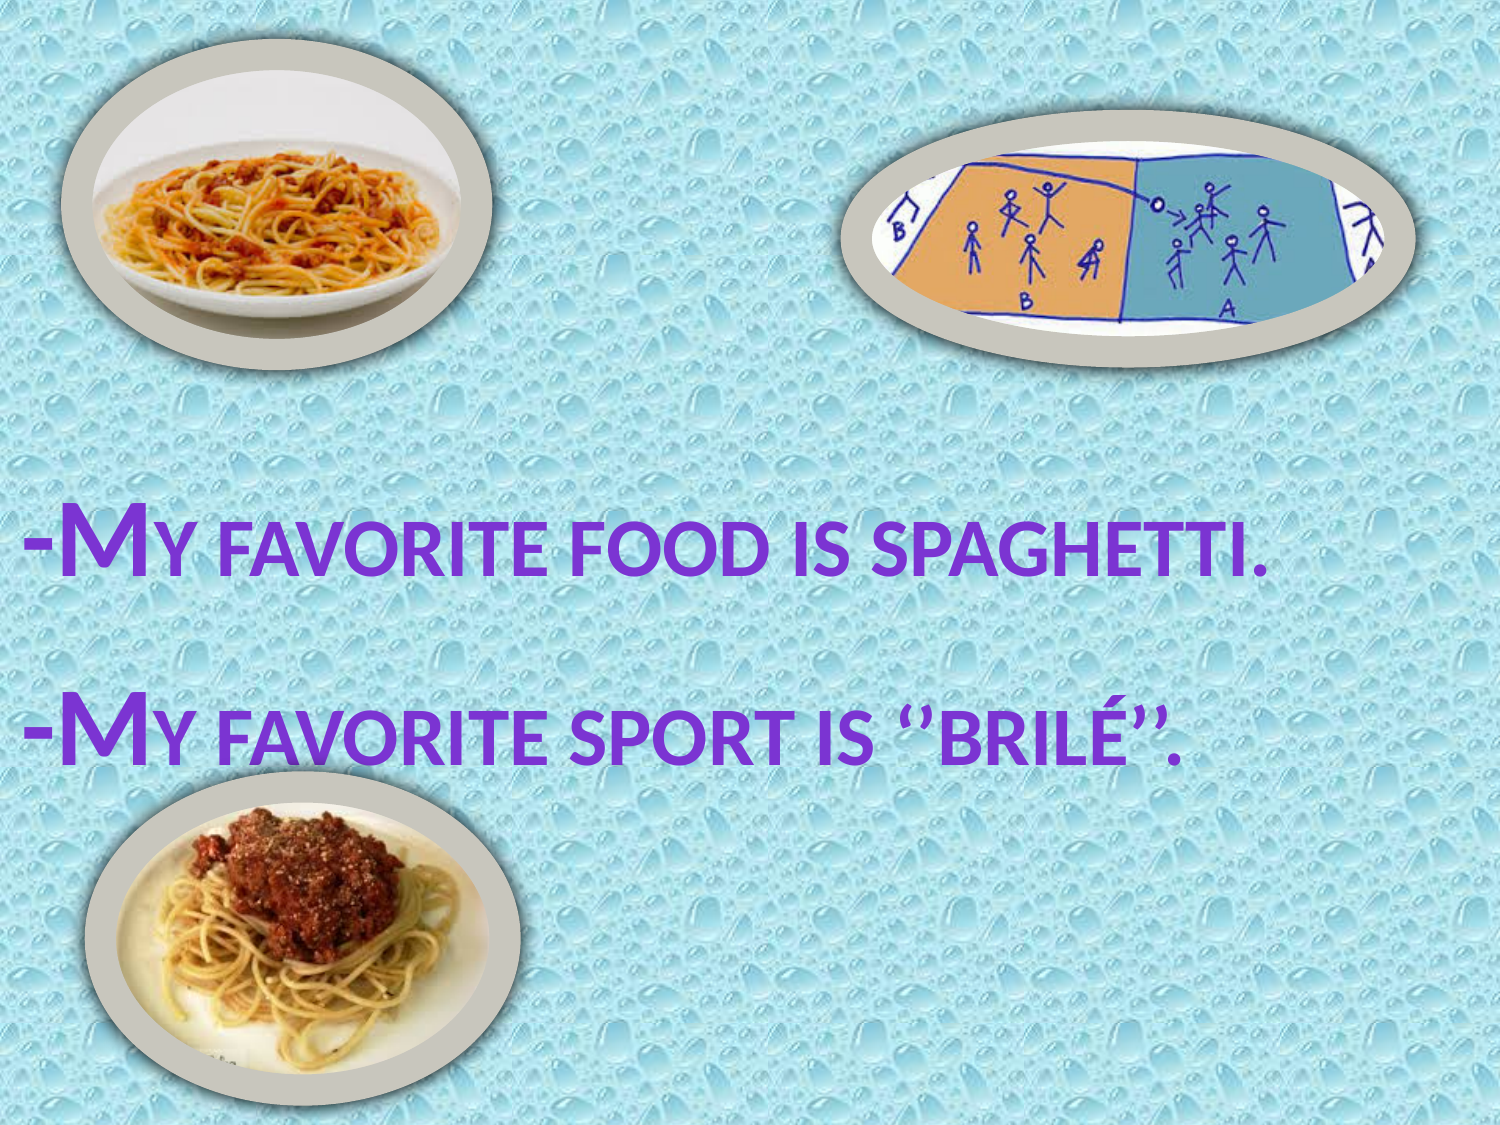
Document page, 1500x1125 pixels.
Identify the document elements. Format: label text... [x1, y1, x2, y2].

picture [0, 0, 1500, 1125]
text_box -MY FAVORITE FOOD IS SPAGHETTI. [6, 456, 1288, 842]
text_box -MY FAVORITE SPORT IS ‘’BRILÉ’’. [5, 645, 1203, 796]
